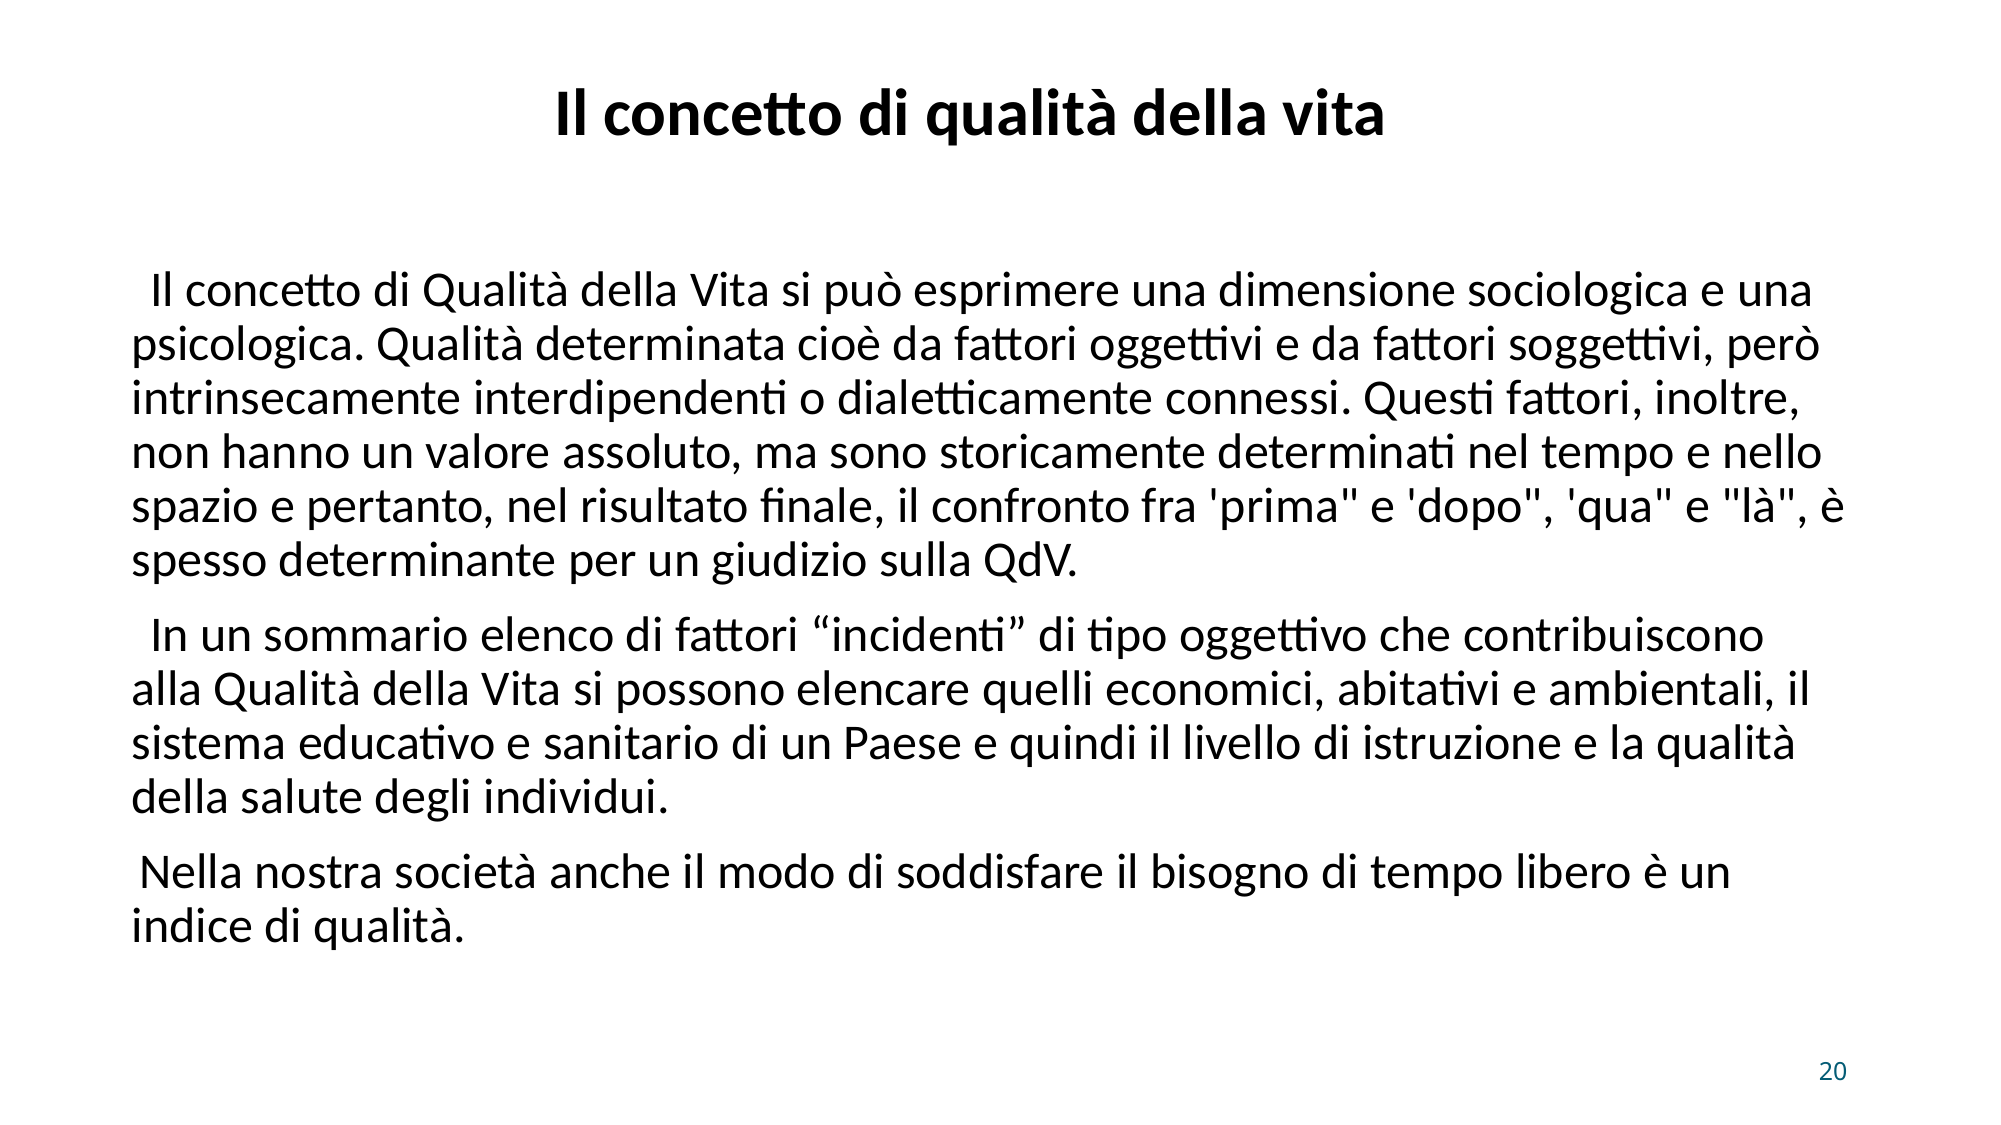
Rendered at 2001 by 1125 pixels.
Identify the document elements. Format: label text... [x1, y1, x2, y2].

list Il concetto di qualità della vita Il concetto di Qualità della Vita si può esprimere una dimensione sociologica e una psicologica. Qualità determinata cioè da fattori oggettivi e da fattori soggettivi, però intrinsecamente interdipendenti o dialetticamente connessi. Questi fattori, inoltre, non hanno un valore assoluto, ma sono storicamente determinati nel tempo e nello spazio e pertanto, nel risultato finale, il confronto fra 'prima" e 'dopo", 'qua" e "là", è spesso determinante per un giudizio sulla QdV. In un sommario elenco di fattori “incidenti” di tipo oggettivo che contribuiscono alla Qualità della Vita si possono elencare quelli economici, abitativi e ambientali, il sistema educativo e sanitario di un Paese e quindi il livello di istruzione e la qualità della salute degli individui. Nella nostra società anche il modo di soddisfare il bisogno di tempo libero è un indice di qualità. [79, 70, 1863, 1125]
slide_number 20 [1412, 1042, 1863, 1103]
